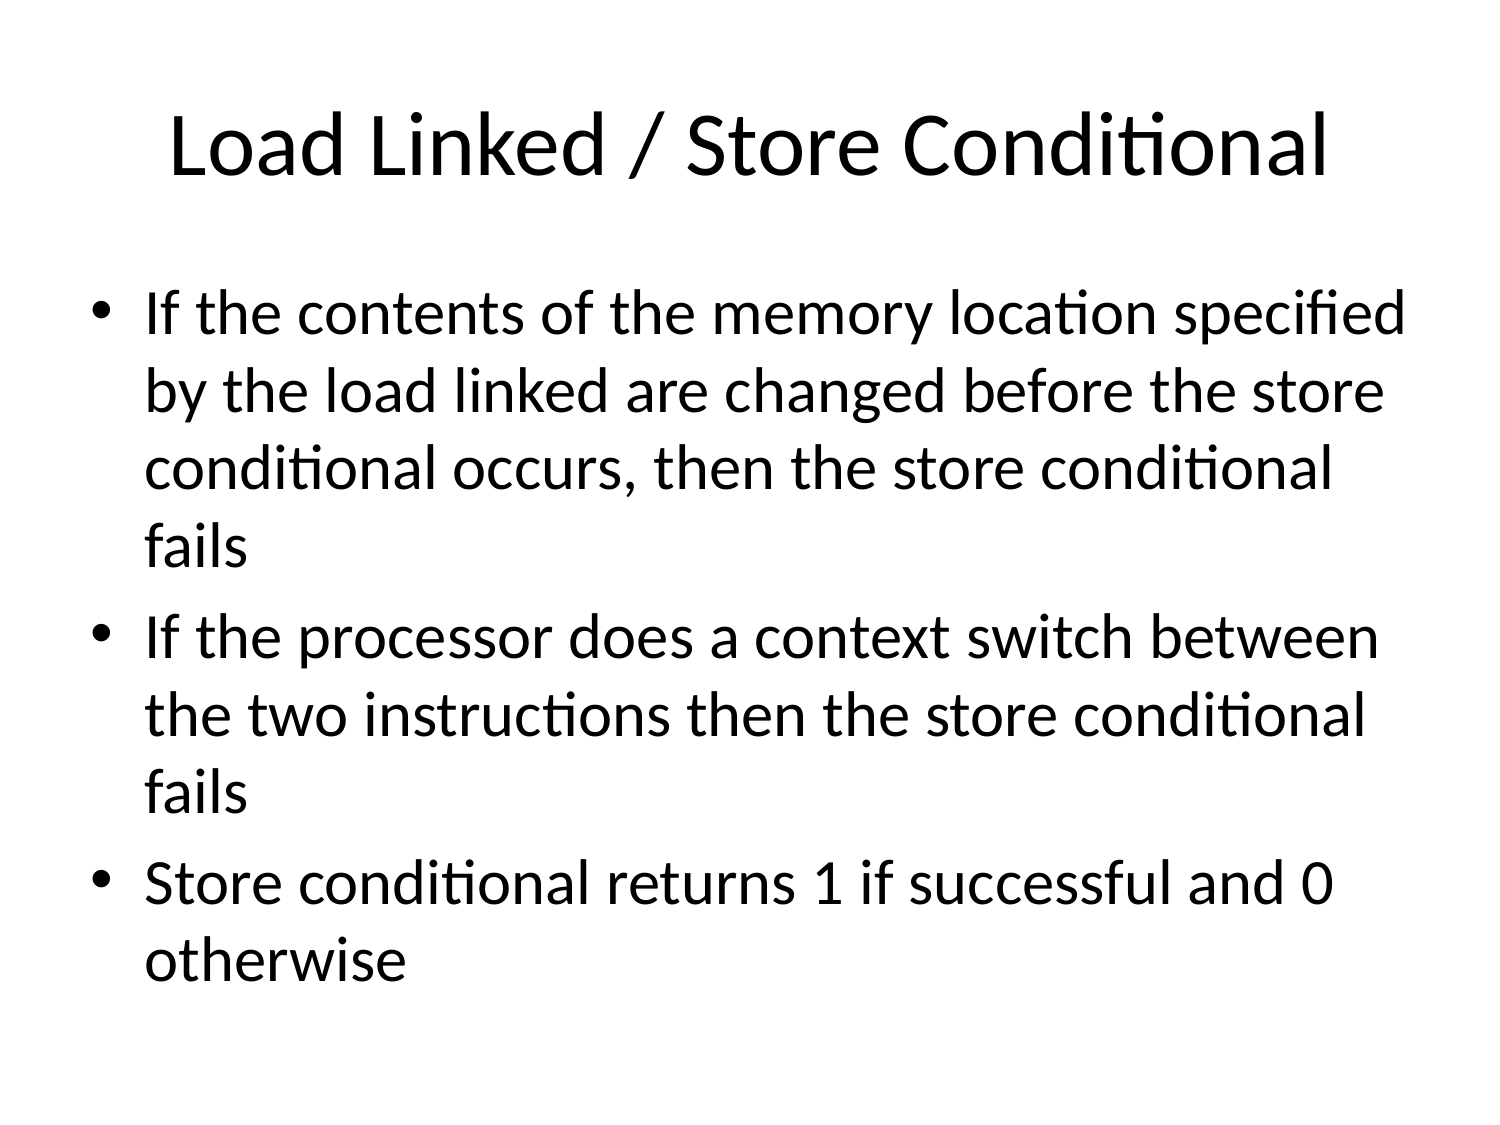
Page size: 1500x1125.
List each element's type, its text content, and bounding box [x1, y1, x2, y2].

list If the contents of the memory location specified by the load linked are changed before the store conditional occurs, then the store conditional fails If the processor does a context switch between the two instructions then the store conditional fails Store conditional returns 1 if successful and 0 otherwise [75, 262, 1425, 1005]
title Load Linked / Store Conditional [75, 45, 1425, 233]
